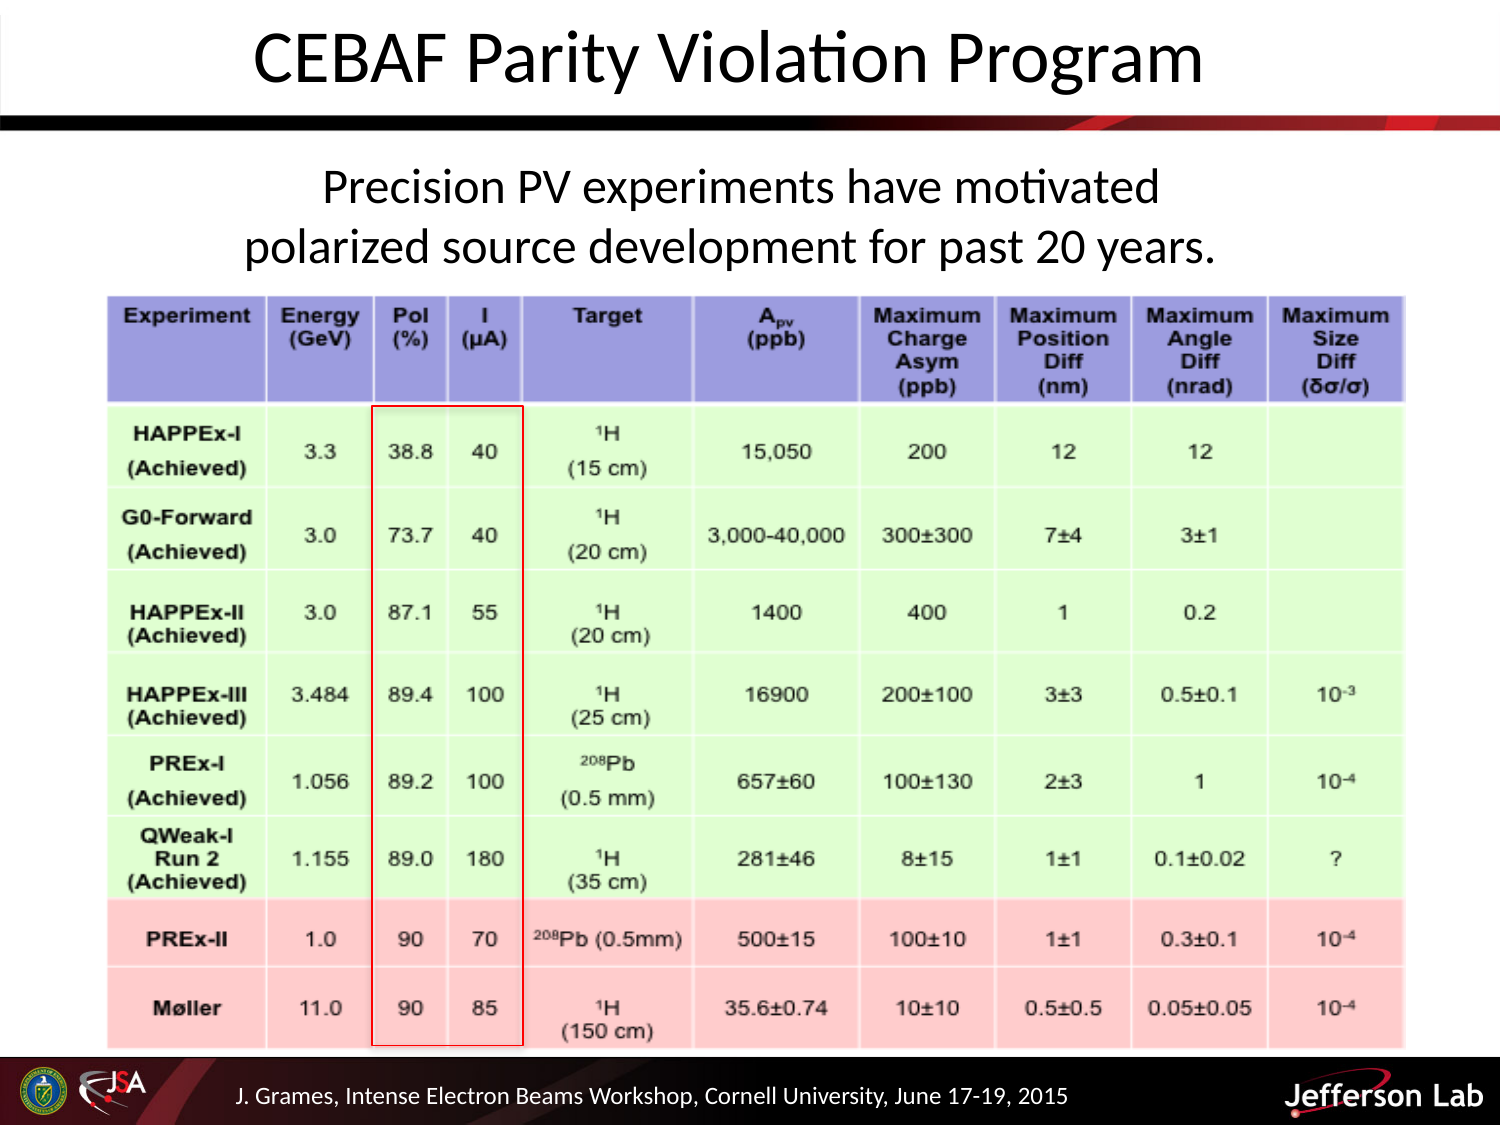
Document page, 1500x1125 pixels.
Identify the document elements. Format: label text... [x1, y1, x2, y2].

picture [0, 0, 1500, 1125]
text_box CEBAF Parity Violation Program [238, 0, 1222, 105]
text_box Precision PV experiments have motivated polarized source development for past 20 years. [212, 146, 1271, 282]
